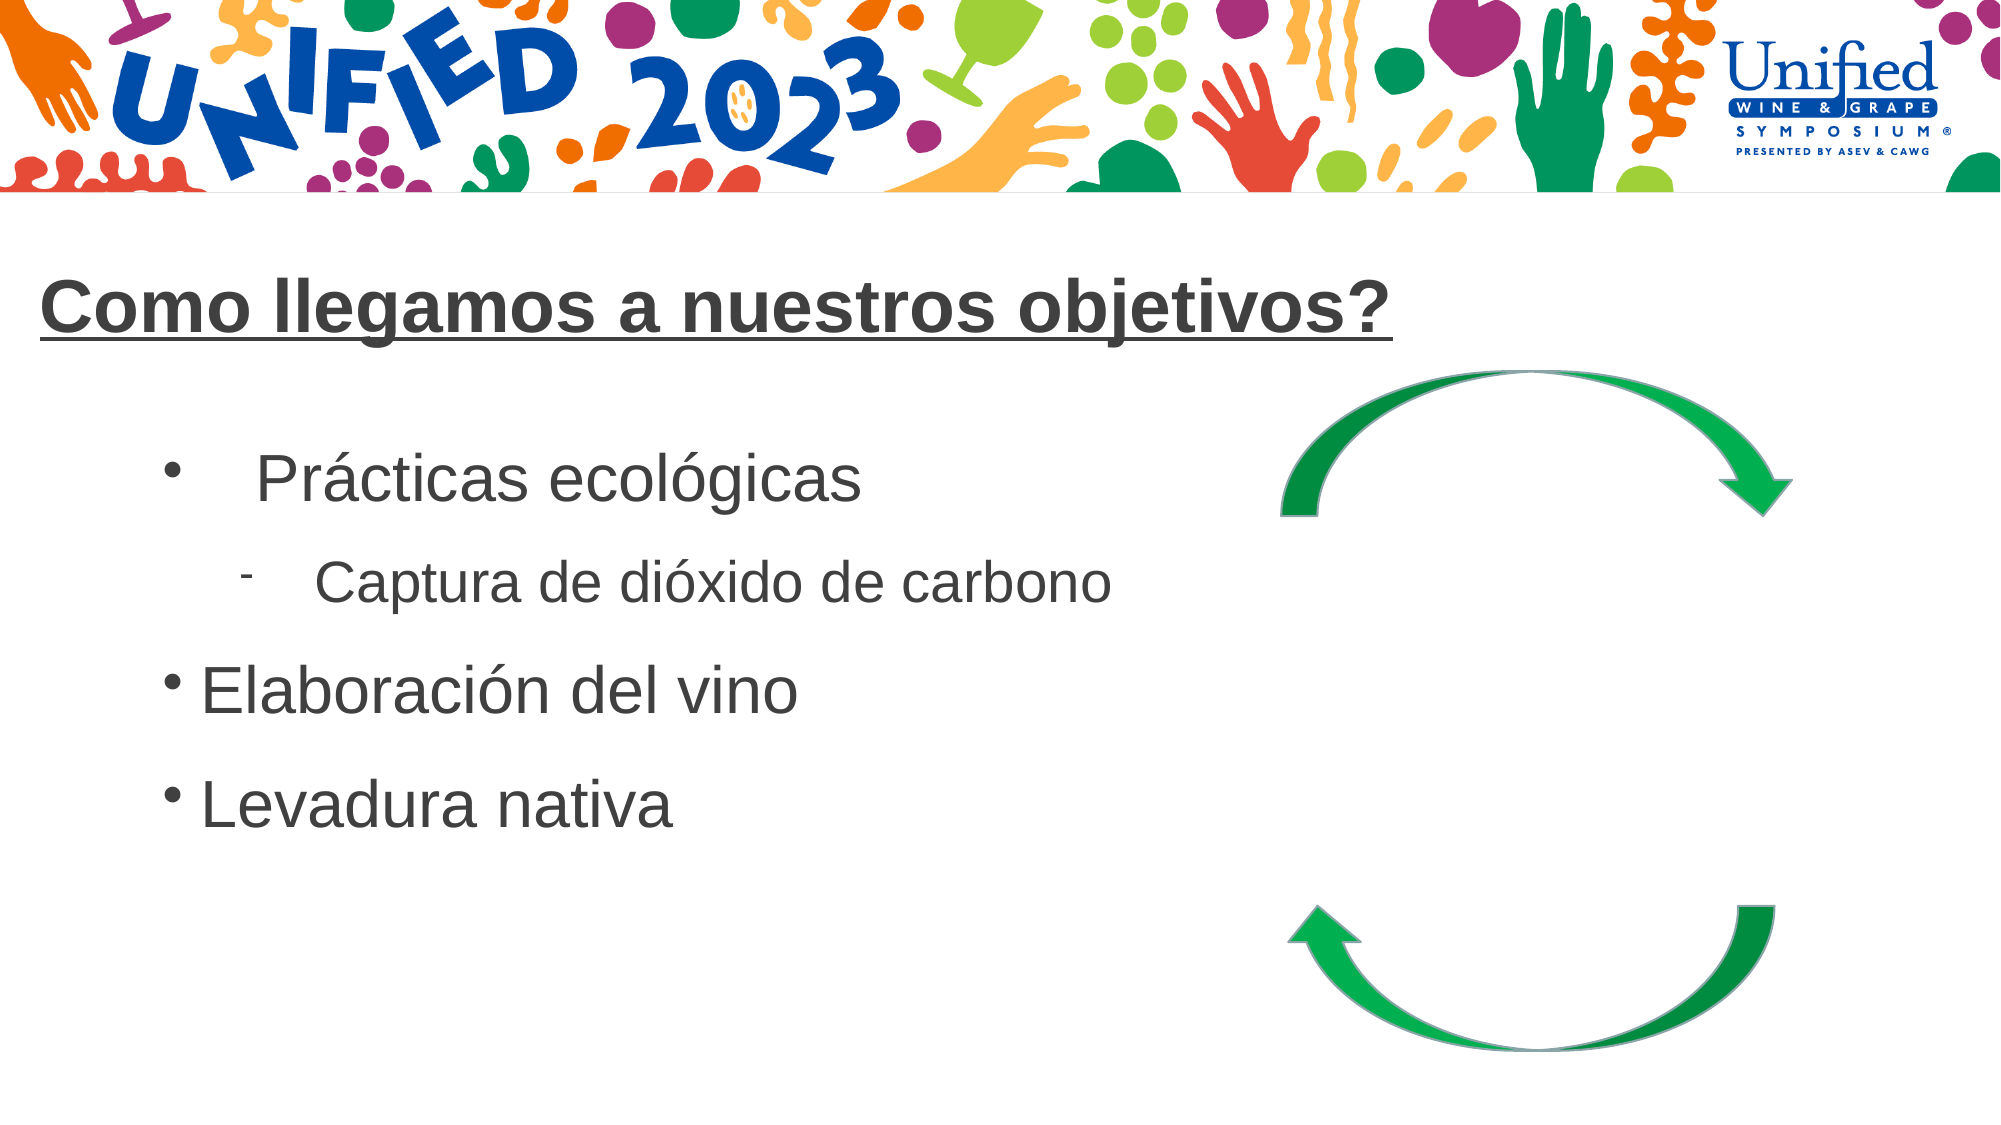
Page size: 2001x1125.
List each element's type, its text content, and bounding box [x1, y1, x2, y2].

text_box Como llegamos a nuestros objetivos? [24, 249, 1488, 355]
text_box Prácticas ecológicas Captura de dióxido de carbono Elaboración del vino Levadura nativa [150, 387, 1188, 848]
text_box [1287, 904, 1776, 1052]
picture [0, 0, 2001, 1125]
text_box [1280, 370, 1793, 518]
